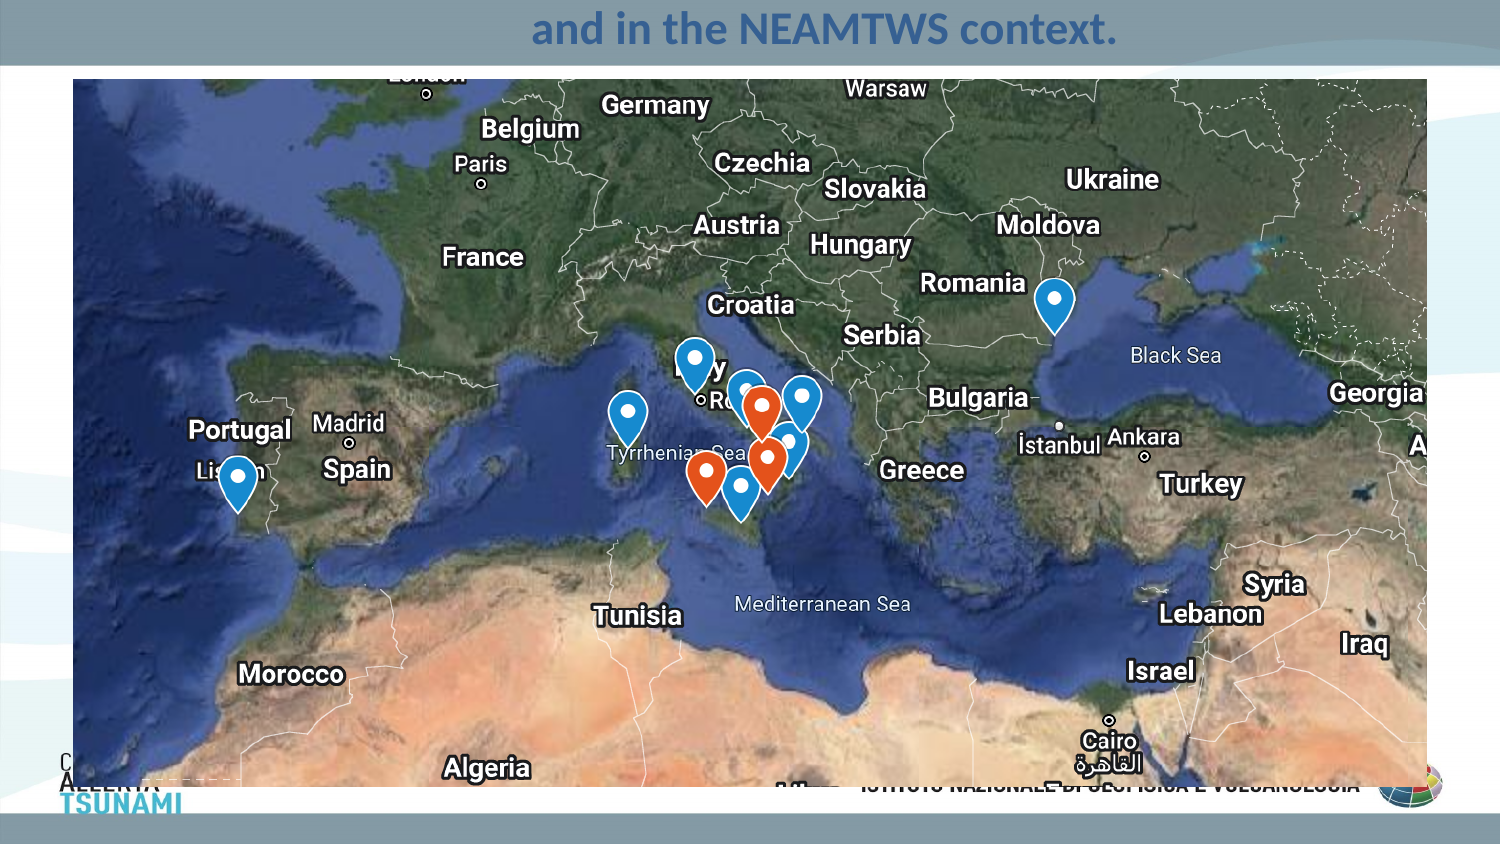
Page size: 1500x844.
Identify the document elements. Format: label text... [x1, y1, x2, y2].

title and in the NEAMTWS context. [150, 0, 1500, 97]
picture [0, 0, 1500, 844]
